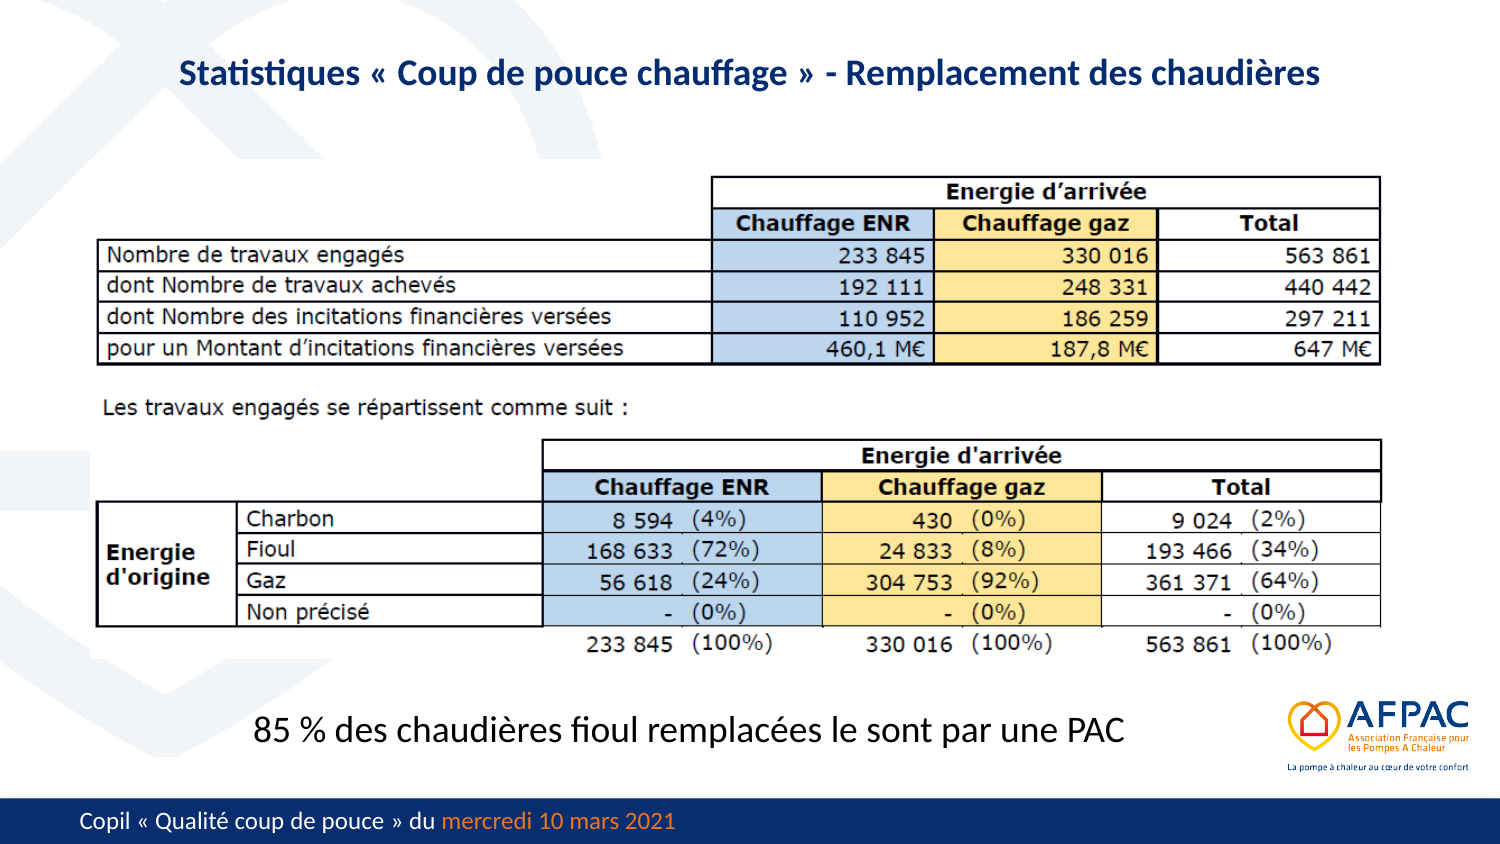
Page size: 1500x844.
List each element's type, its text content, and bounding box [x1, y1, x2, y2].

picture [89, 159, 1389, 659]
title Statistiques « Coup de pouce chauffage » - Remplacement des chaudières [75, 0, 1425, 141]
slide_number [1075, 796, 1474, 842]
picture [1287, 701, 1469, 772]
text_box 85 % des chaudières fioul remplacées le sont par une PAC [238, 697, 1262, 757]
